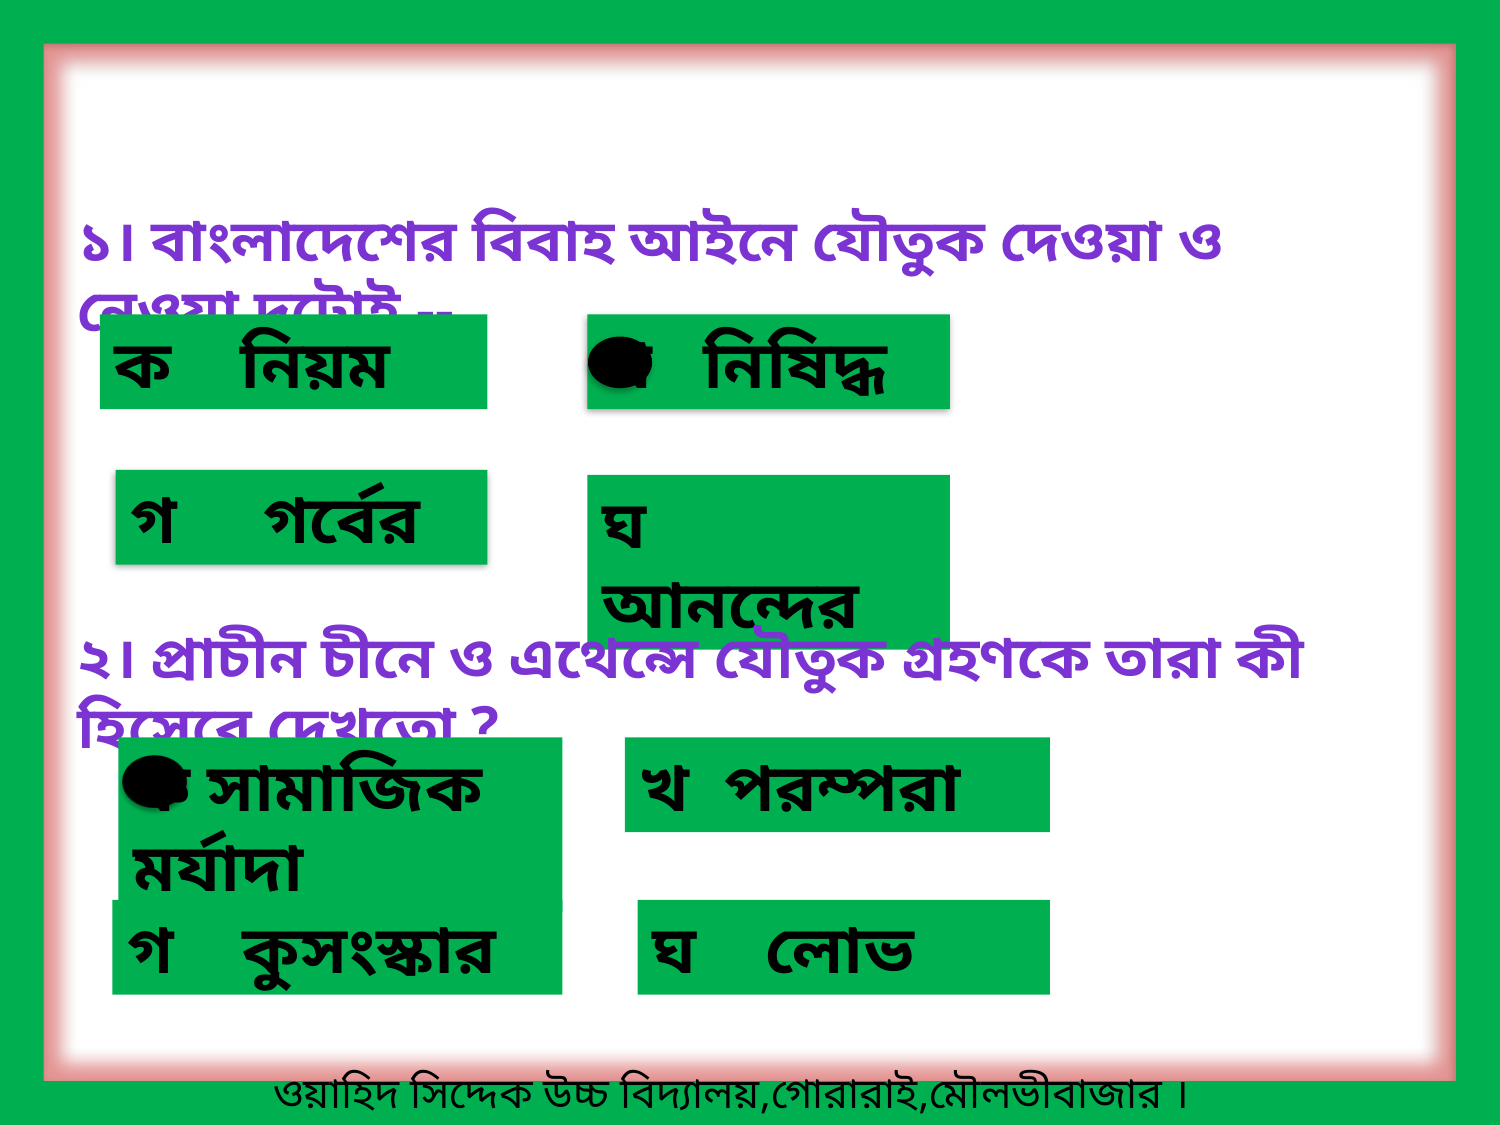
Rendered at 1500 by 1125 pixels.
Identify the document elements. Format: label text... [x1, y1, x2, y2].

text_box [588, 336, 653, 389]
text_box ১। বাংলাদেশের বিবাহ আইনে যৌতুক দেওয়া ও নেওয়া দুটোই -- [62, 195, 1325, 350]
text_box খ পরম্পরা [624, 737, 1050, 833]
text_box ঘ আনন্দের [587, 474, 950, 612]
text_box ঘ লোভ [637, 899, 1050, 995]
text_box গ কুসংস্কার [112, 899, 563, 995]
text_box গ গর্বের [115, 469, 488, 565]
text_box ক সামাজিক মর্যাদা [118, 737, 563, 913]
picture [115, 752, 194, 819]
text_box ক নিয়ম [99, 314, 488, 410]
text_box খ নিষিদ্ধ [587, 314, 950, 410]
text_box ২। প্রাচীন চীনে ও এথেন্সে যৌতুক গ্রহণকে তারা কী হিসেবে দেখতো ? [62, 612, 1350, 768]
